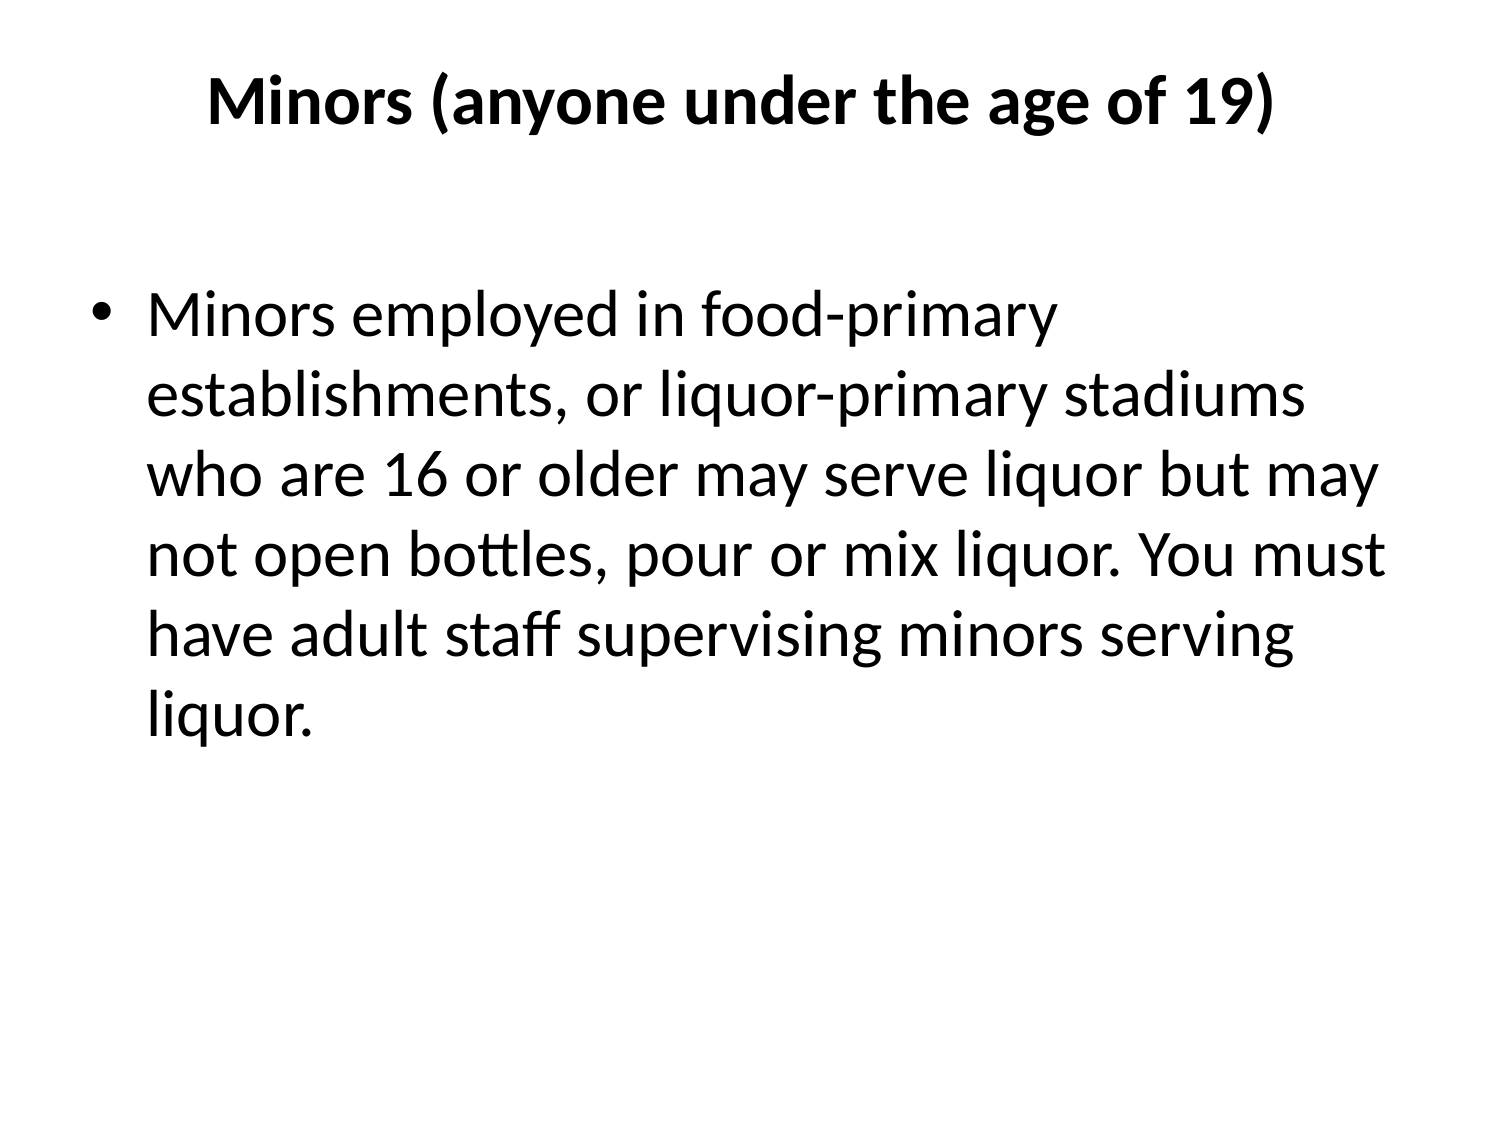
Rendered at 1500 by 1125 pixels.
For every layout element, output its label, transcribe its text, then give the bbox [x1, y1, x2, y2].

list Minors employed in food-primary establishments, or liquor-primary stadiums who are 16 or older may serve liquor but may not open bottles, pour or mix liquor. You must have adult staff supervising minors serving liquor. [75, 262, 1425, 1005]
title Minors (anyone under the age of 19) [75, 45, 1425, 233]
